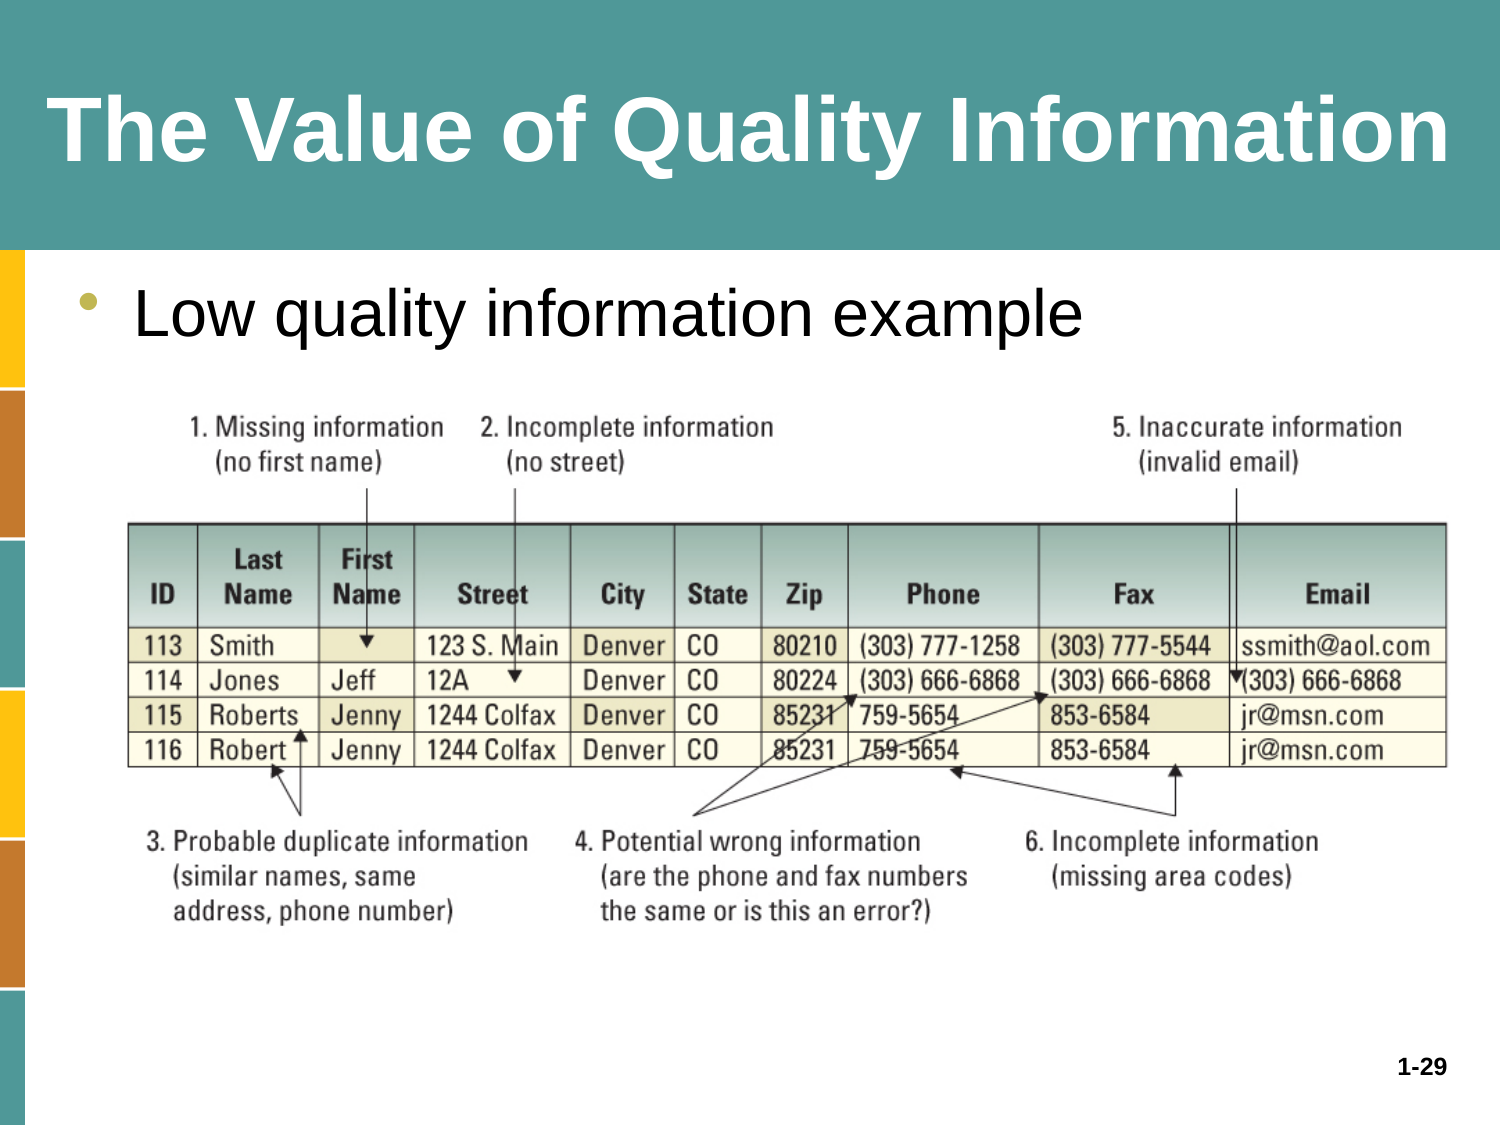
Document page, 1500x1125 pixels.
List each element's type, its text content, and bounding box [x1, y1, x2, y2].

title The Value of Quality Information [0, 0, 1500, 251]
list Low quality information example [62, 262, 1401, 1006]
picture [124, 412, 1452, 951]
